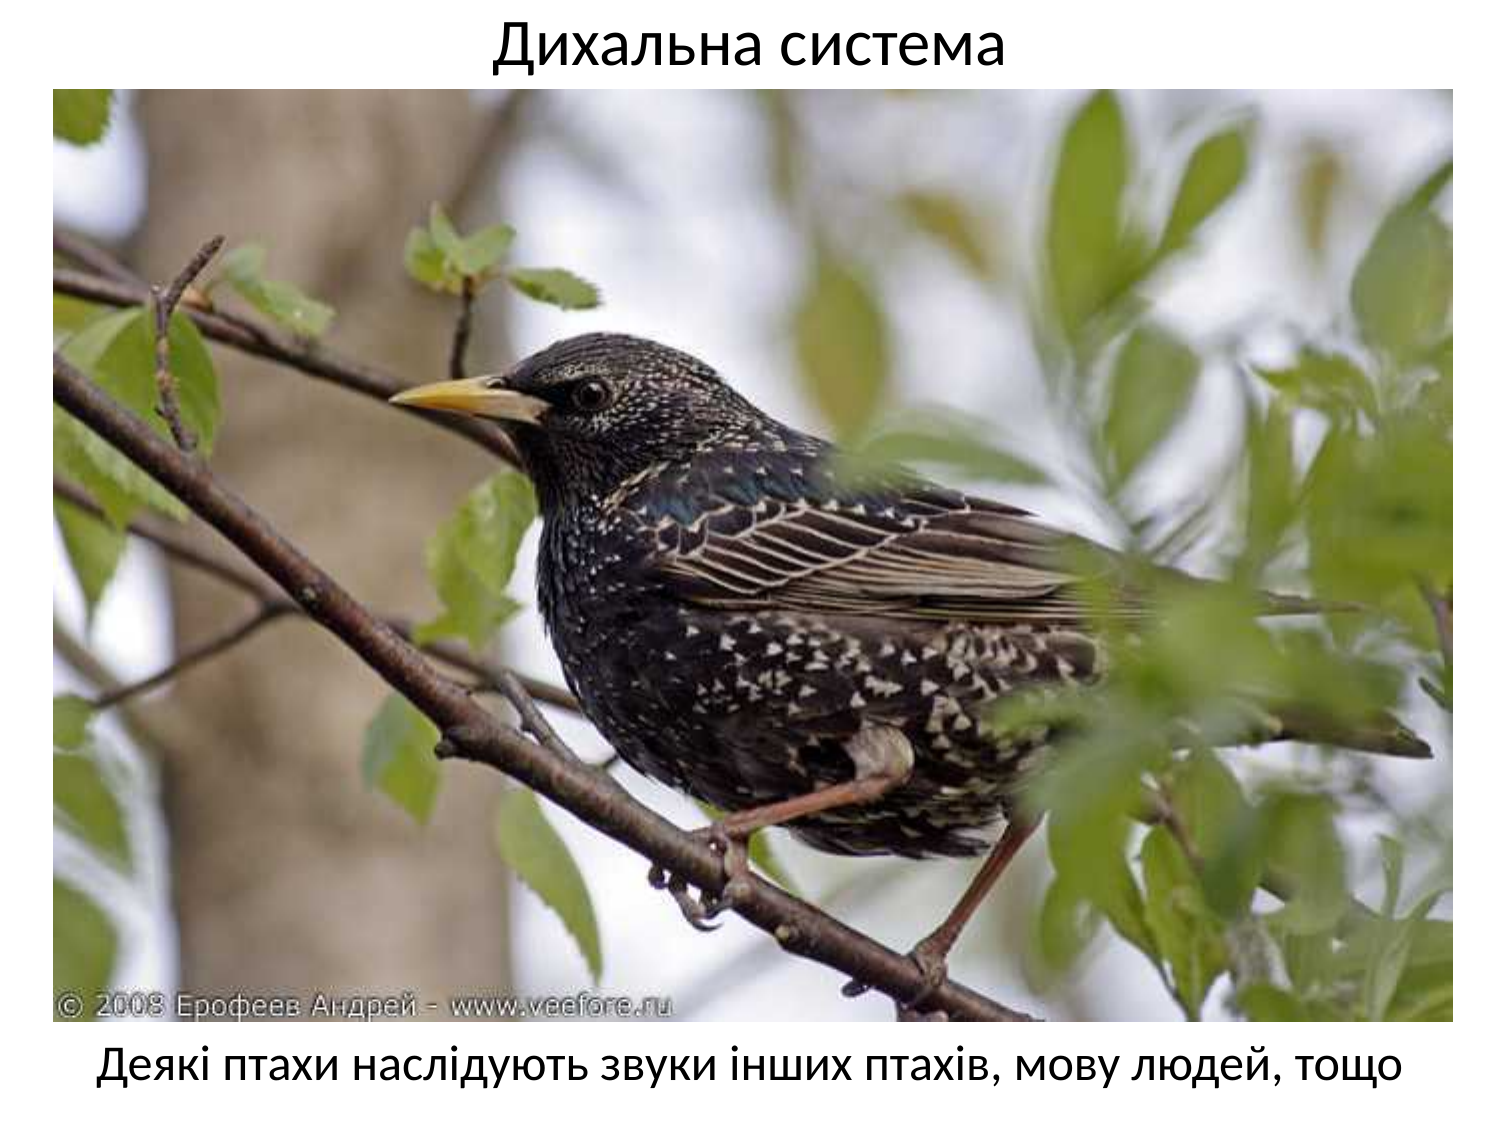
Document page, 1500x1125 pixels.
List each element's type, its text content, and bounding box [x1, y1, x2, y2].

picture [52, 89, 1453, 1022]
title Дихальна система [75, 0, 1425, 79]
list Деякі птахи наслідують звуки інших птахів, мову людей, тощо [75, 1029, 1425, 1106]
